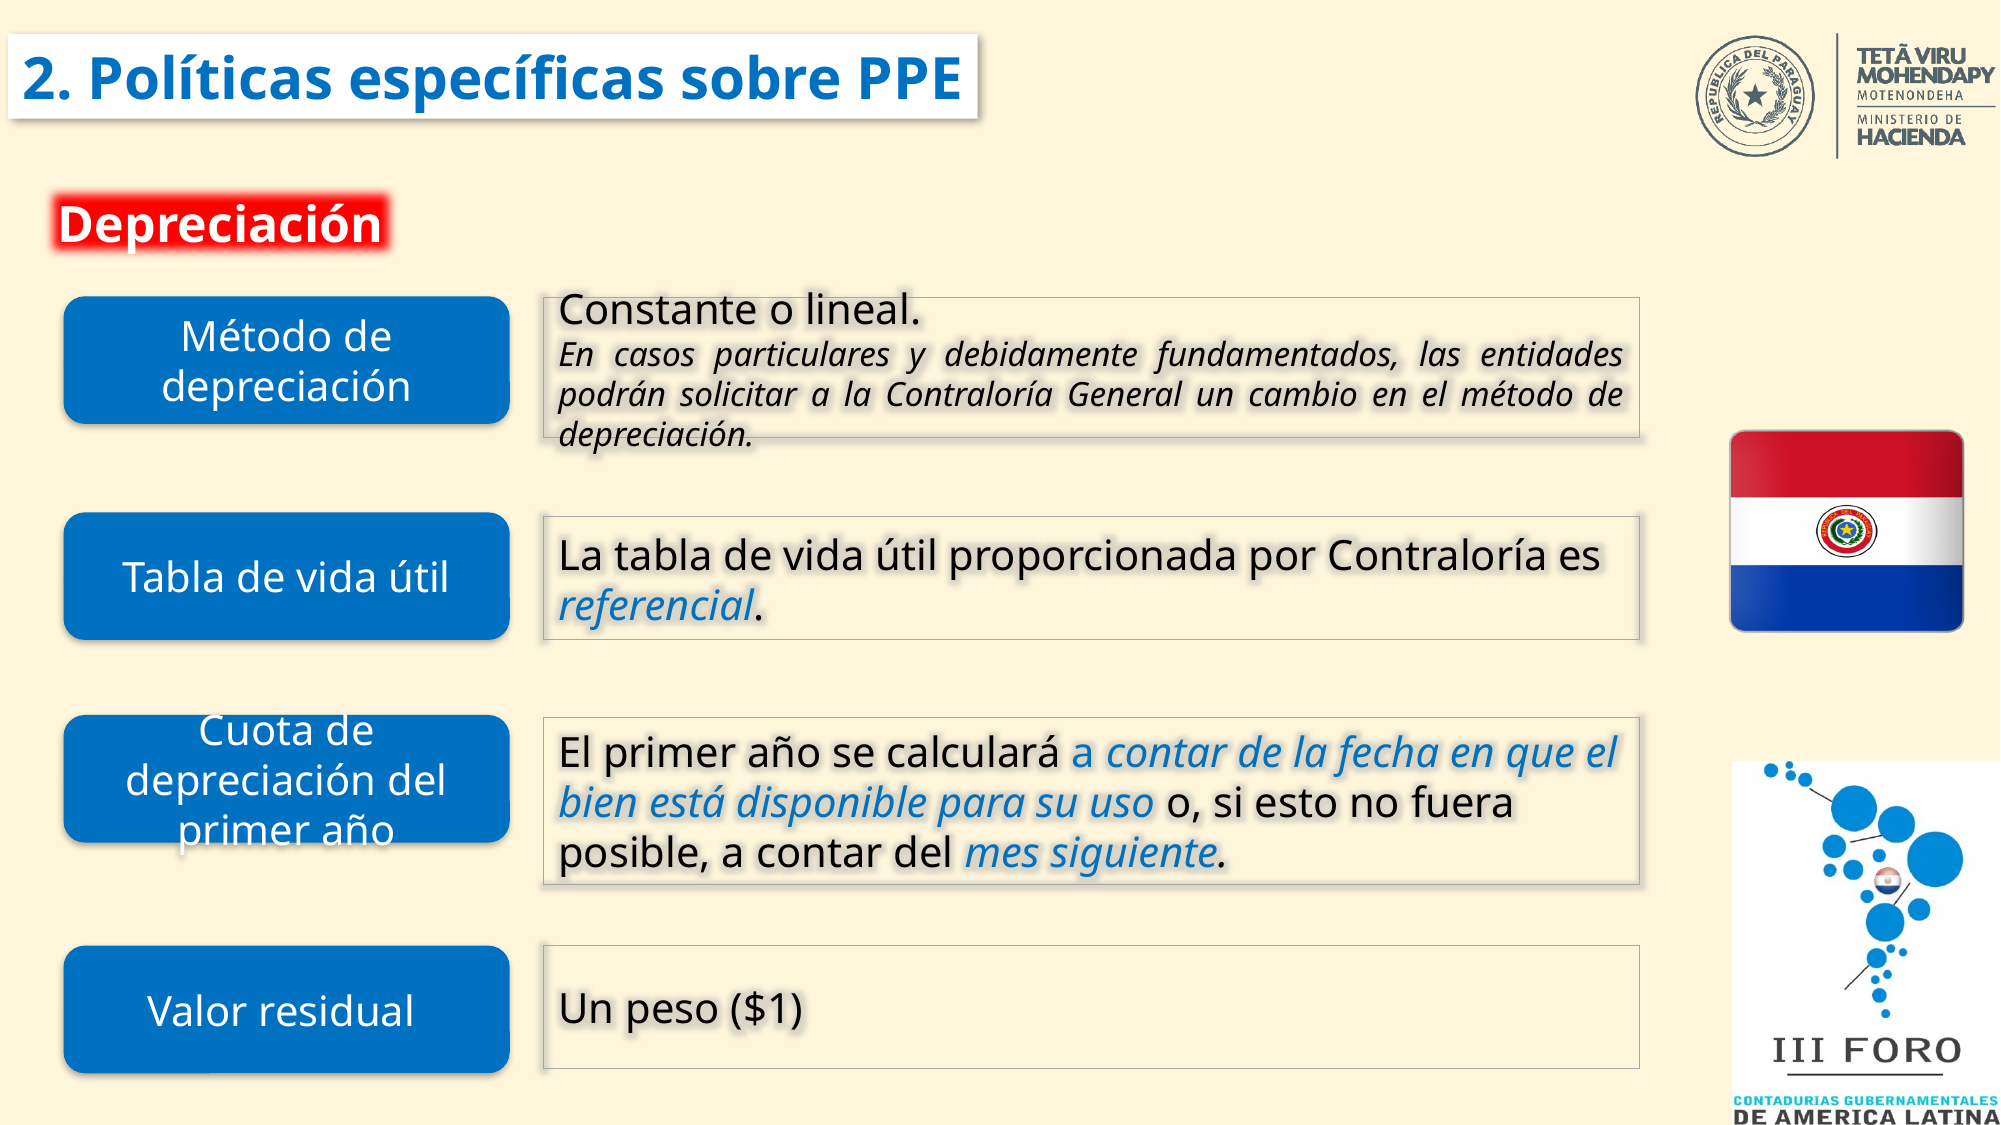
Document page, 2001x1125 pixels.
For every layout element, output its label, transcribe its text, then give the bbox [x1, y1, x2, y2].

text_box 2. Políticas específicas sobre PPE [8, 33, 978, 119]
text_box Valor residual [63, 945, 511, 1074]
text_box El primer año se calculará a contar de la fecha en que el bien está disponible para su uso o, si esto no fuera posible, a contar del mes siguiente. [543, 717, 1640, 885]
picture [1675, 420, 2000, 643]
text_box Un peso ($1) [543, 945, 1640, 1069]
picture [1693, 33, 2000, 160]
text_box Constante o lineal. En casos particulares y debidamente fundamentados, las entidades podrán solicitar a la Contraloría General un cambio en el método de depreciación. [543, 297, 1640, 438]
text_box Tabla de vida útil [63, 511, 511, 641]
text_box Método de depreciación [63, 295, 511, 425]
text_box La tabla de vida útil proporcionada por Contraloría es referencial. [543, 516, 1640, 640]
text_box Cuota de depreciación del primer año [63, 714, 511, 844]
text_box Depreciación [60, 202, 381, 242]
picture [1732, 761, 2000, 1125]
